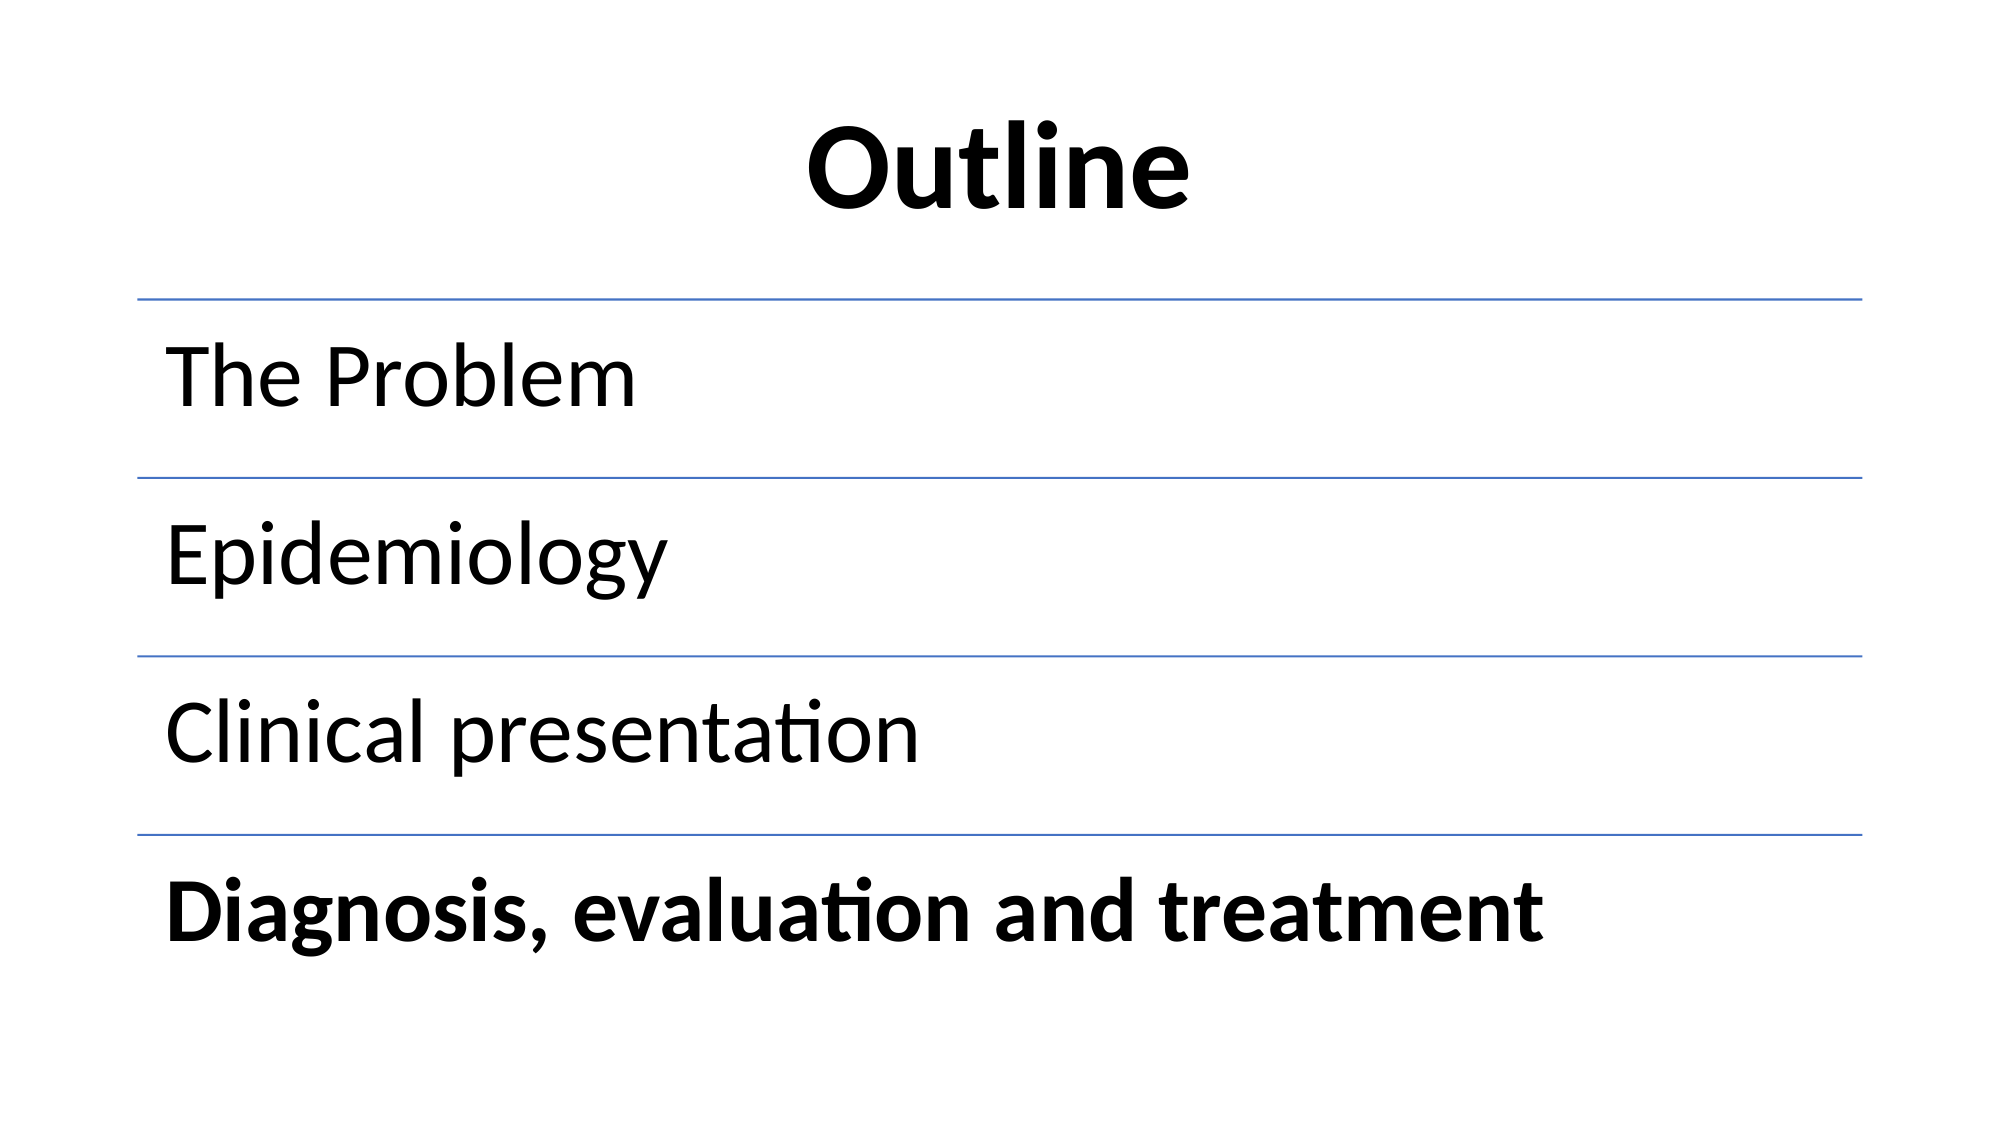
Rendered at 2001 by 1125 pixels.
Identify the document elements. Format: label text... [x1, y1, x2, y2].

title Outline [137, 59, 1863, 278]
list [137, 299, 1863, 1014]
